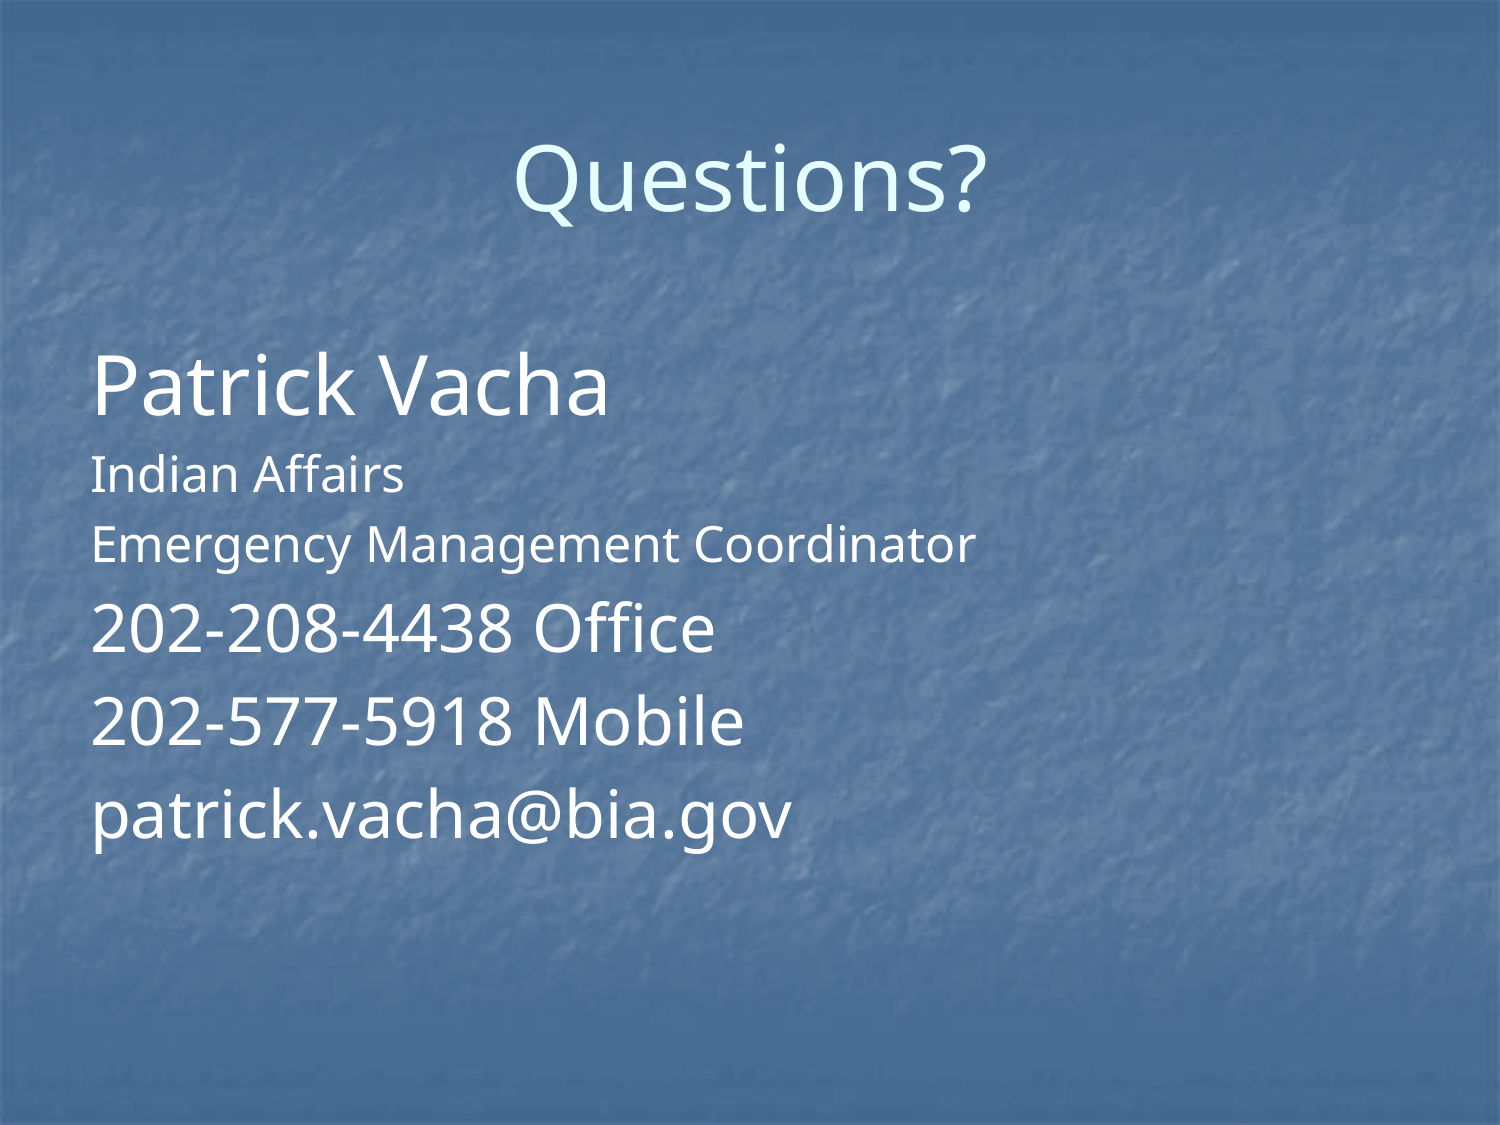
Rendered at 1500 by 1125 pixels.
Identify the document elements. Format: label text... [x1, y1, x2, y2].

list Patrick Vacha Indian Affairs Emergency Management Coordinator 202-208-4438 Office 202-577-5918 Mobile patrick.vacha@bia.gov [74, 324, 1426, 1001]
title Questions? [74, 62, 1426, 288]
